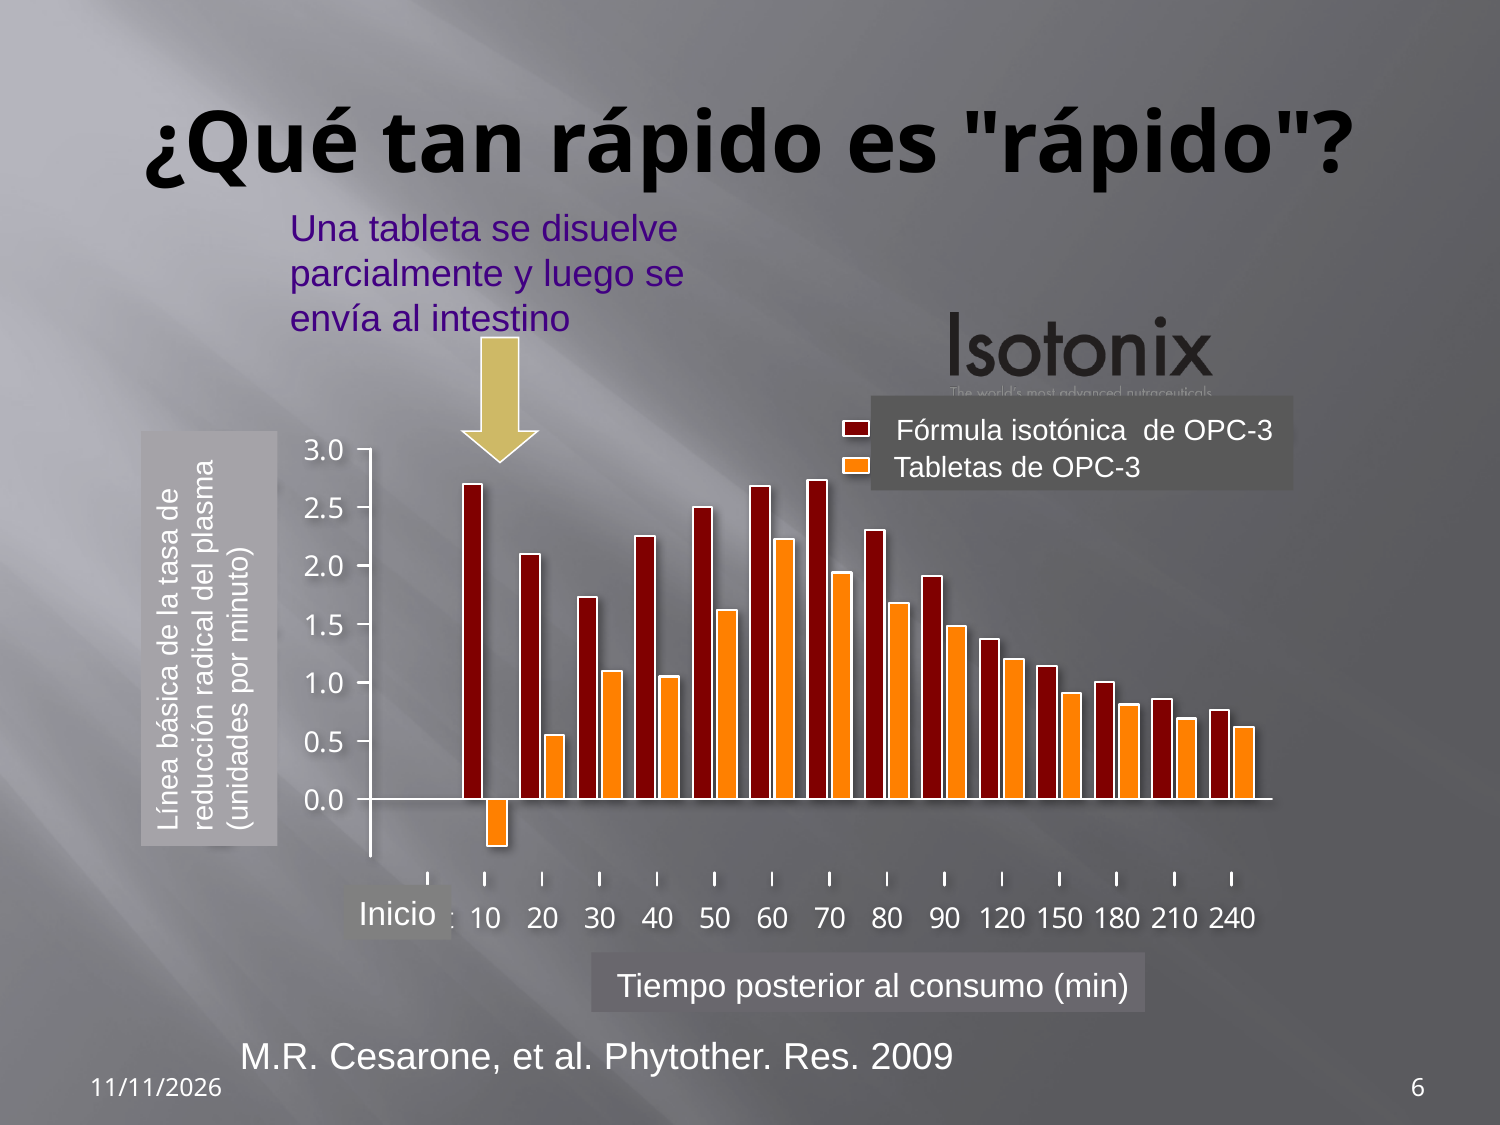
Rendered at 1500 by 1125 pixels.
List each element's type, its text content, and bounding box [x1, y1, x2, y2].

text_box Una tableta se disuelve parcialmente y luego se envía al intestino [275, 196, 775, 262]
text_box Línea básica de la tasa de reducción radical del plasma (unidades por minuto) [141, 431, 190, 846]
picture [190, 262, 1310, 1006]
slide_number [75, 1052, 425, 1113]
title ¿Qué tan rápido es "rápido"? [75, 45, 1425, 233]
text_box M.R. Cesarone, et al. Phytother. Res. 2009 [224, 1045, 1263, 1085]
slide_number 6 [1299, 1052, 1425, 1113]
